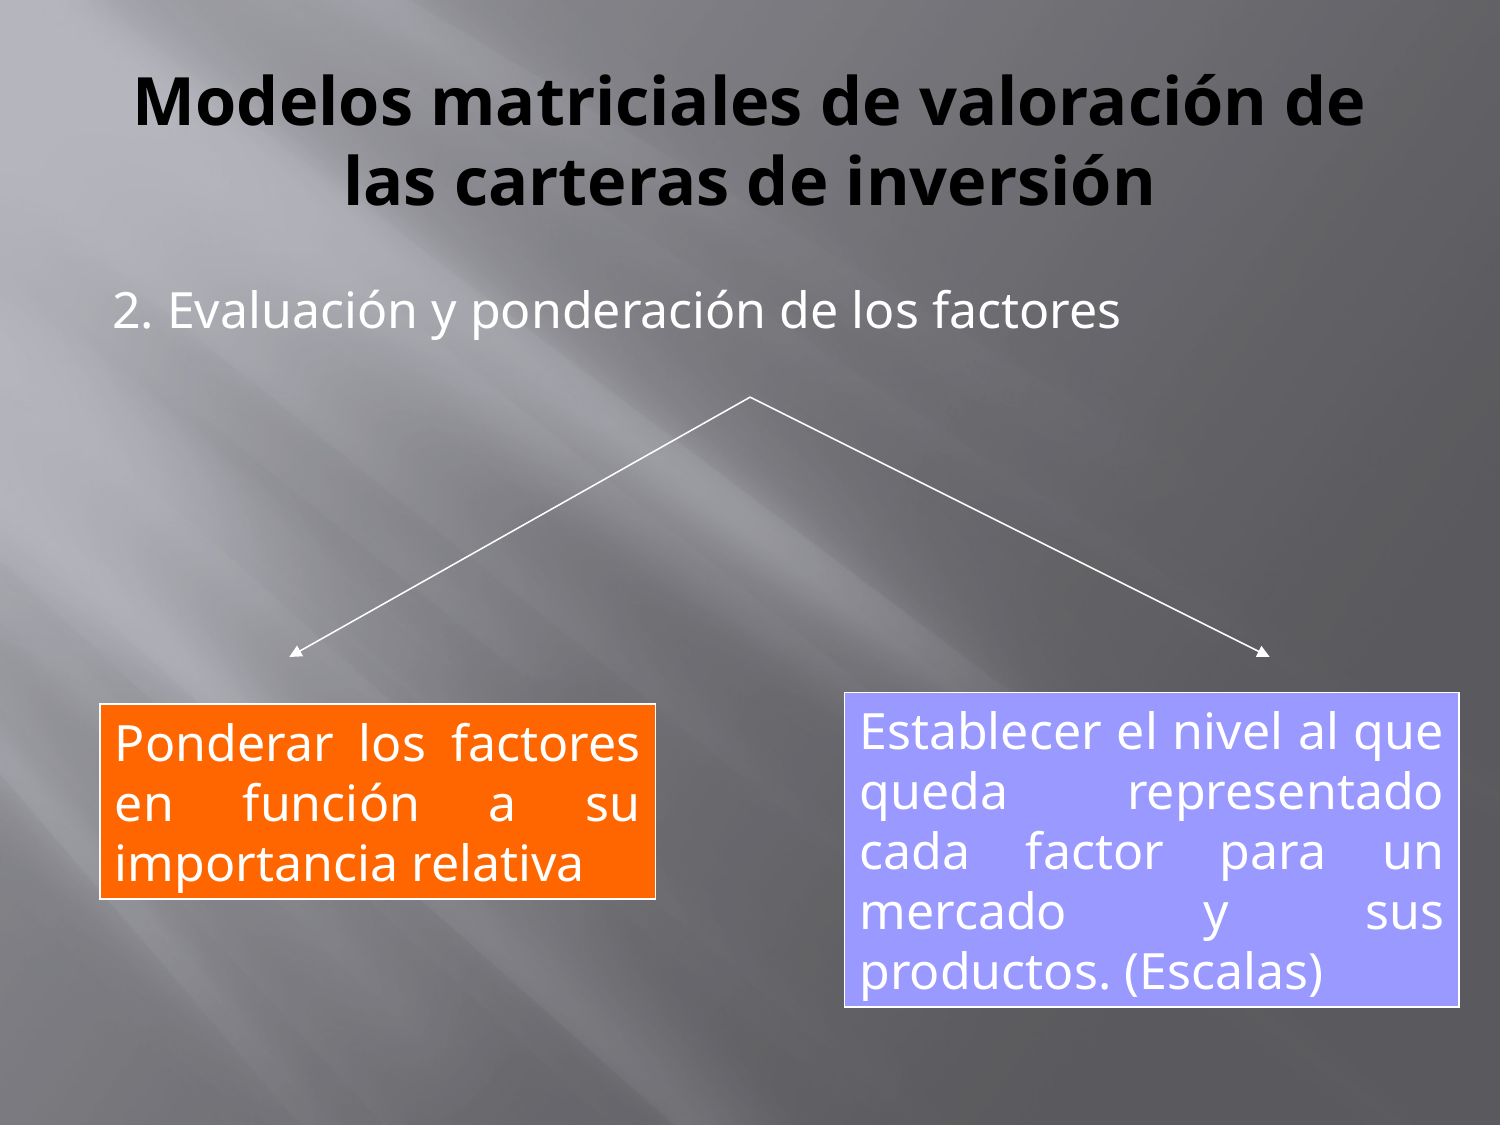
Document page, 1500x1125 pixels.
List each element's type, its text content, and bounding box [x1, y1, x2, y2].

list 2. Evaluación y ponderación de los factores [75, 262, 1425, 1035]
text_box [289, 397, 749, 657]
text_box Establecer el nivel al que queda representado cada factor para un mercado y sus productos. (Escalas) [844, 692, 1459, 1008]
text_box Ponderar los factores en función a su importancia relativa [100, 704, 656, 899]
title Modelos matriciales de valoración de las carteras de inversión [75, 45, 1425, 233]
text_box [749, 396, 1270, 657]
